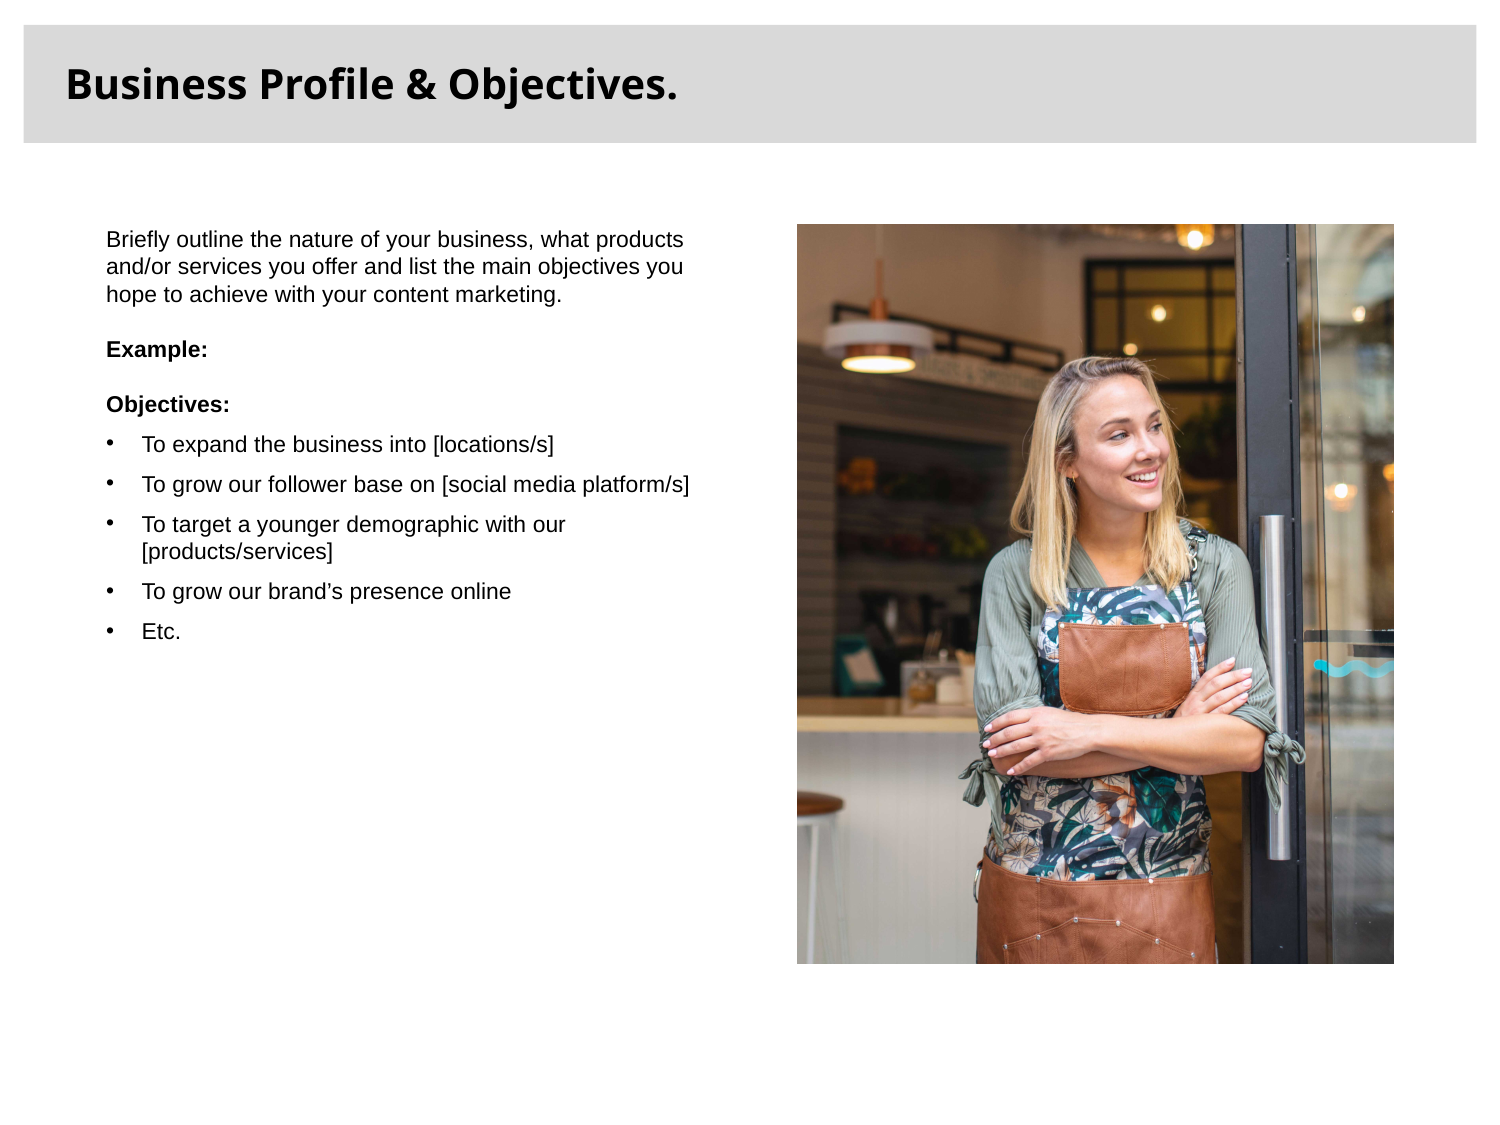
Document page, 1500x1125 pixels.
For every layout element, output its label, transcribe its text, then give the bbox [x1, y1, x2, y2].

text_box Business Profile & Objectives. [64, 57, 1023, 108]
text_box Briefly outline the nature of your business, what products and/or services you offer and list the main objectives you hope to achieve with your content marketing. Example: Objectives: To expand the business into [locations/s] To grow our follower base on [social media platform/s] To target a younger demographic with our [products/services] To grow our brand’s presence online Etc. [106, 224, 703, 645]
text_box [23, 24, 1477, 144]
picture [796, 224, 1394, 964]
